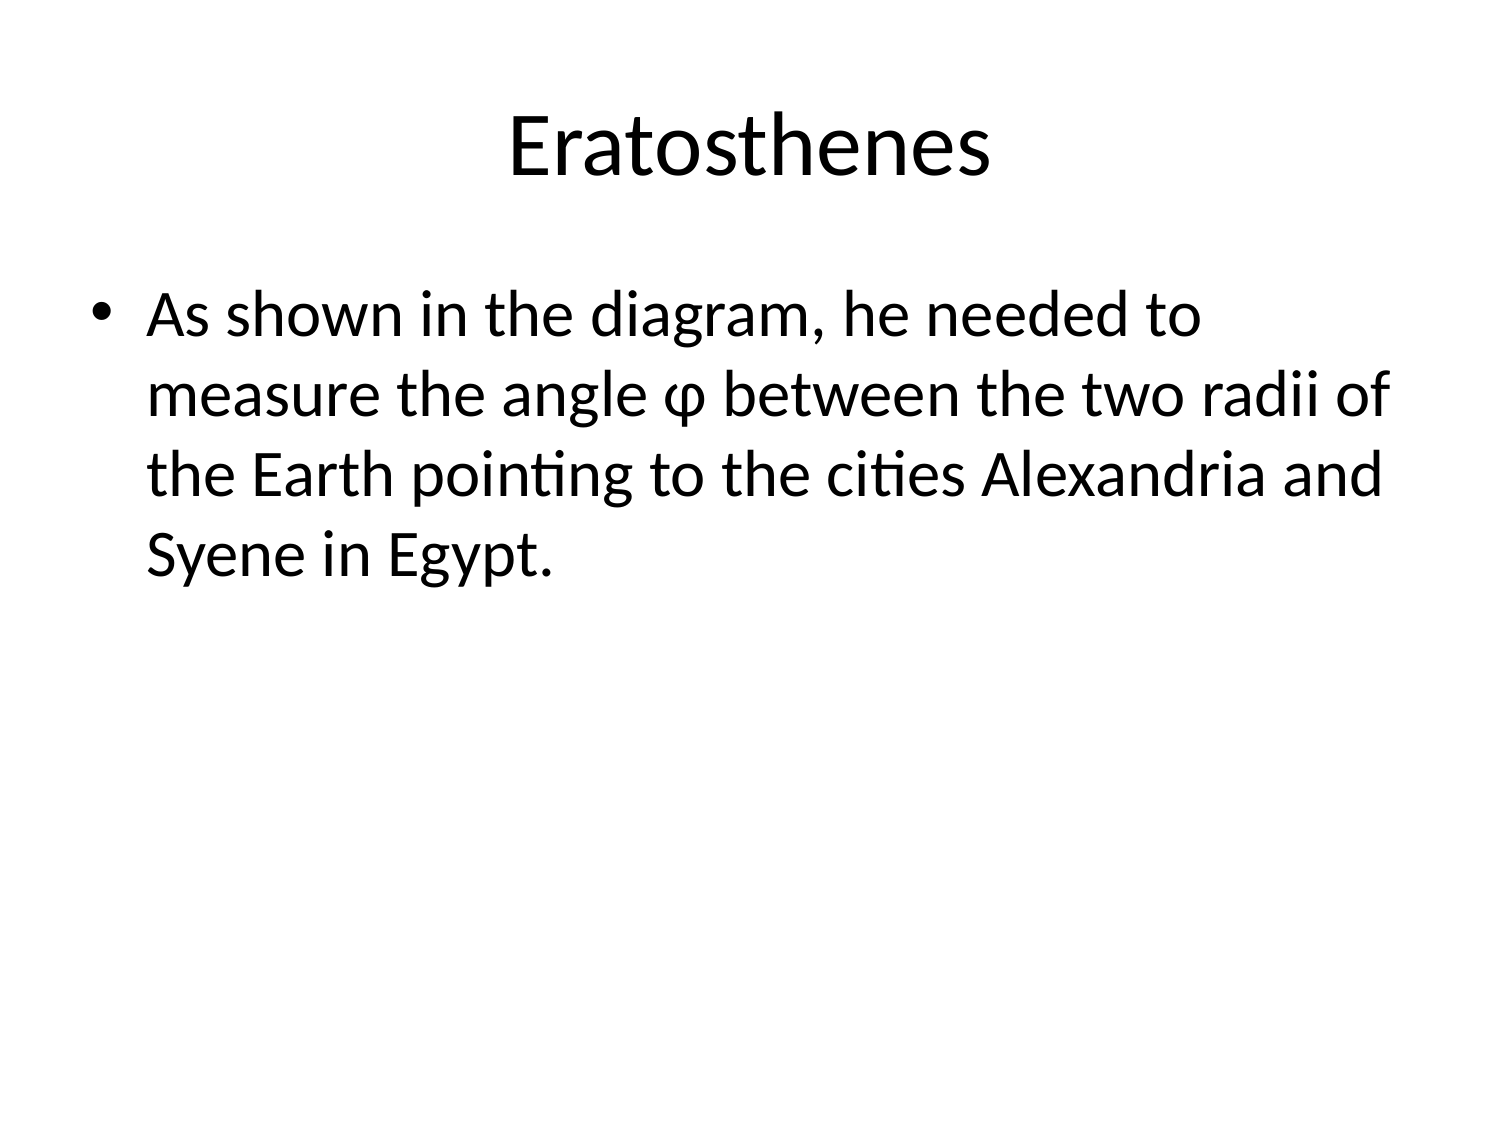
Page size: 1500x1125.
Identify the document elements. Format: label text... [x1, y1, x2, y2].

list As shown in the diagram, he needed to measure the angle φ between the two radii of the Earth pointing to the cities Alexandria and Syene in Egypt. [75, 262, 1425, 1005]
title Eratosthenes [75, 45, 1425, 233]
